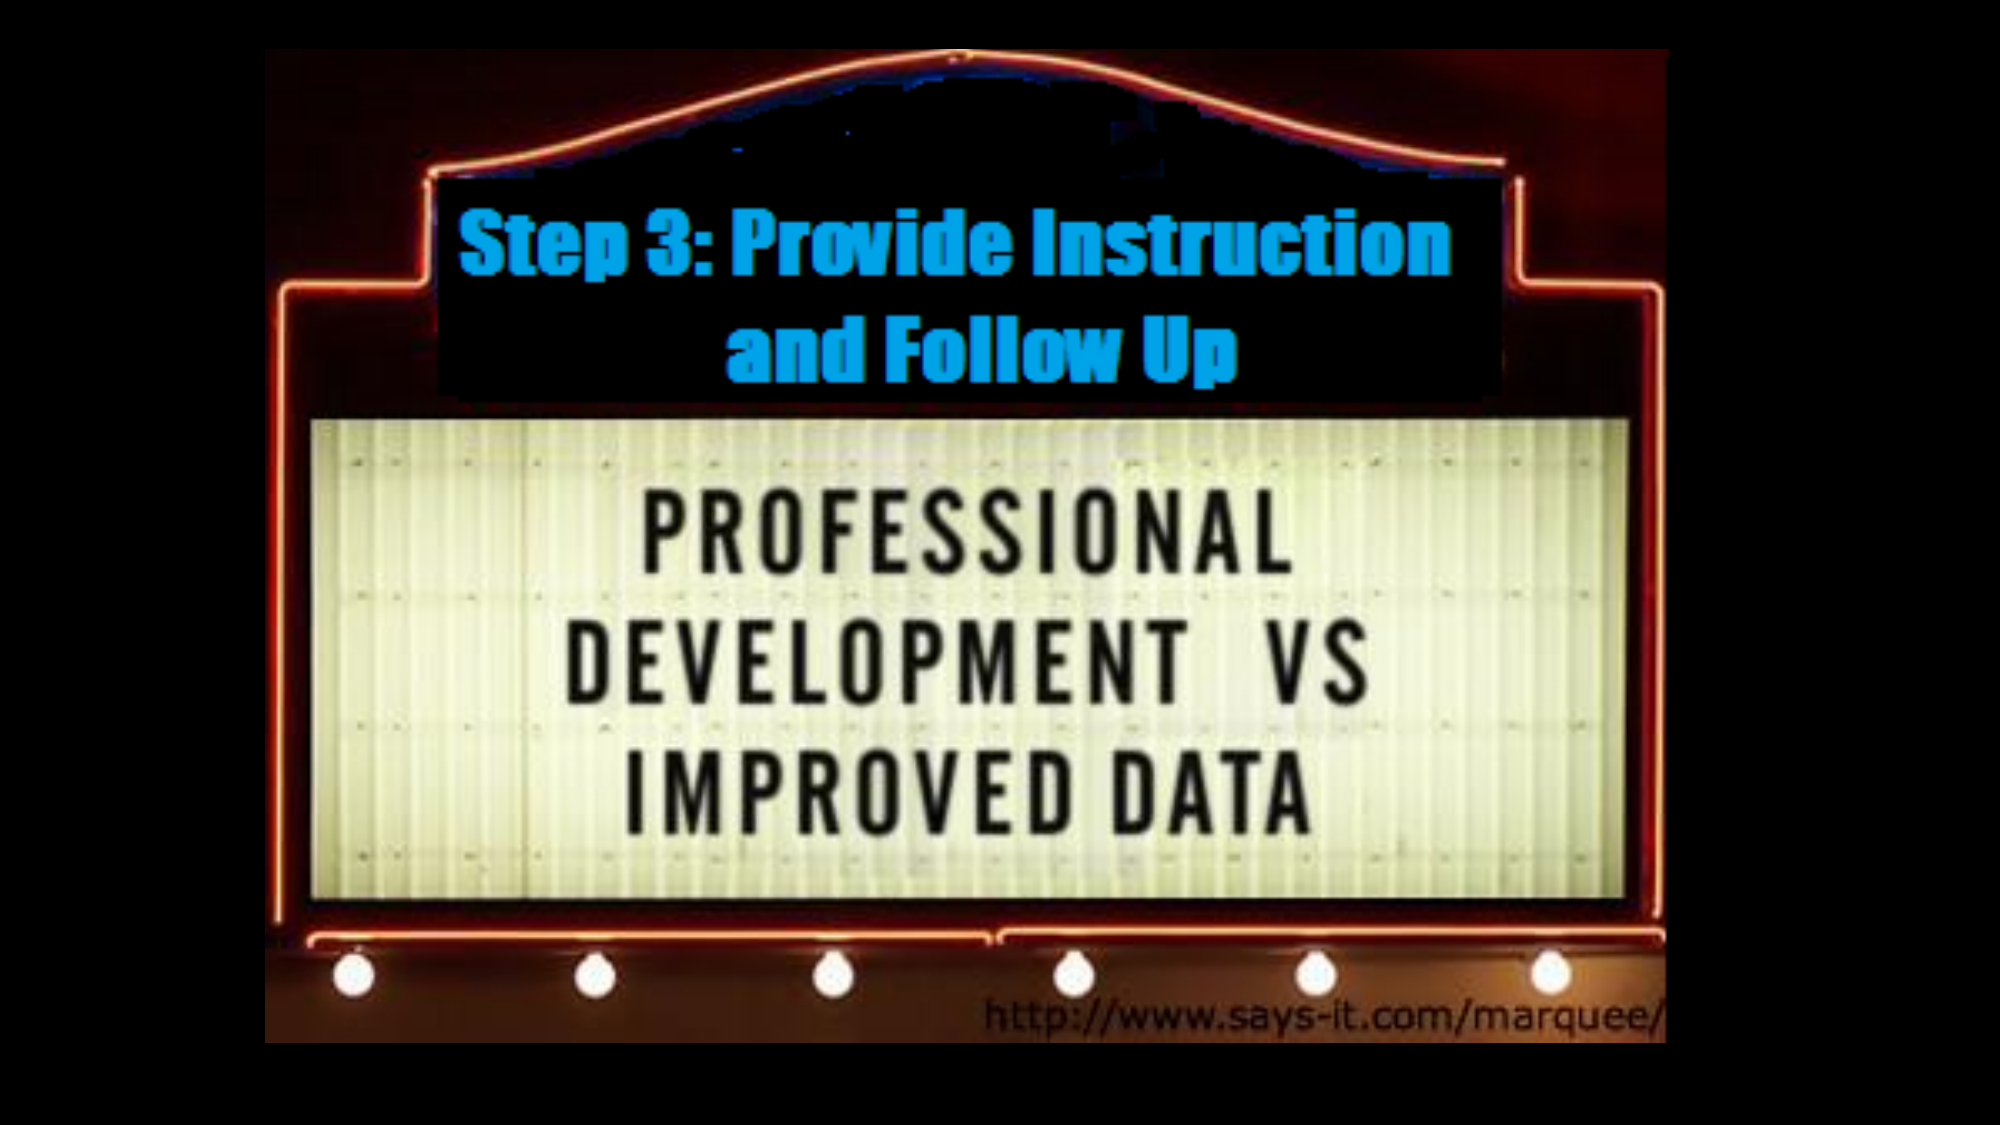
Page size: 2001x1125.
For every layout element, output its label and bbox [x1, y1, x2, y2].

picture [265, 49, 1687, 1043]
